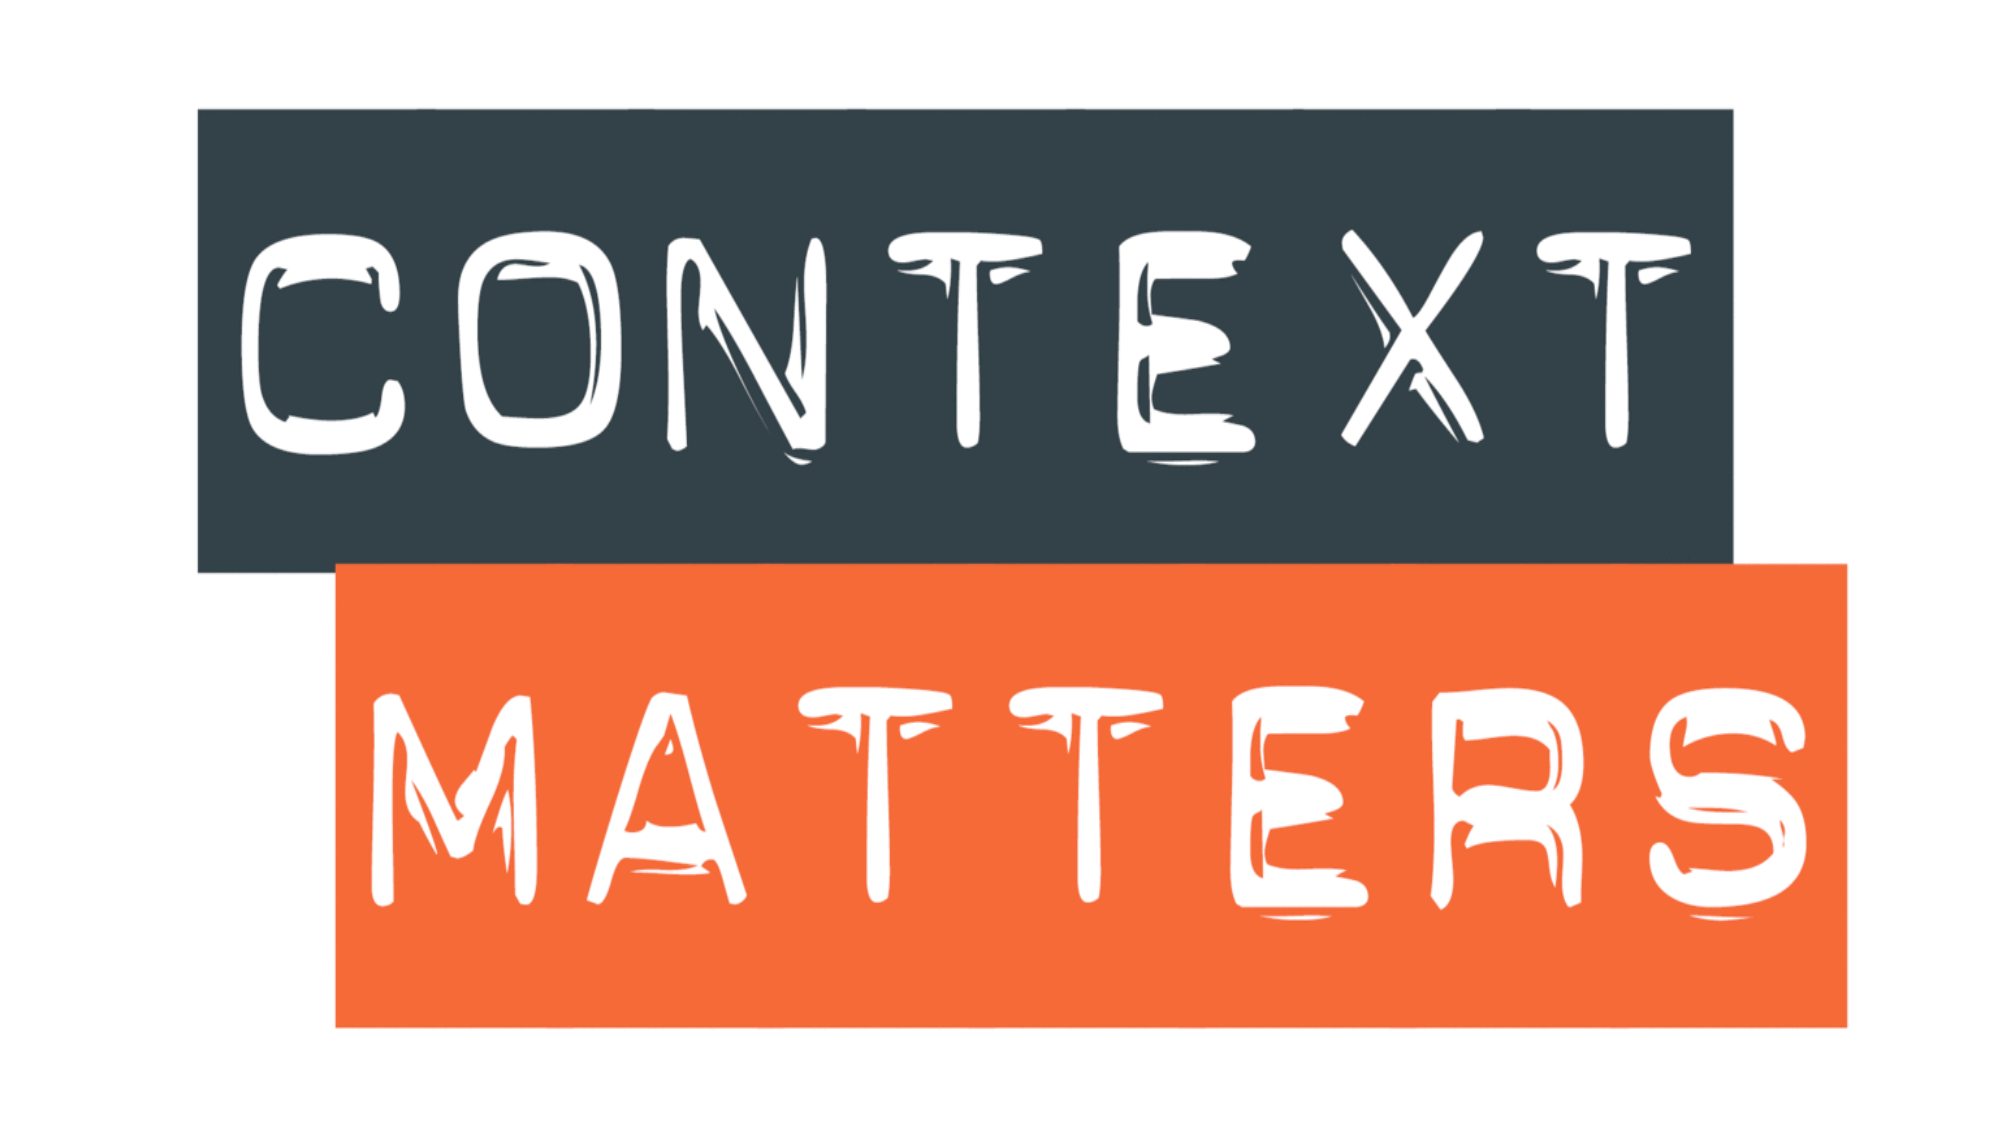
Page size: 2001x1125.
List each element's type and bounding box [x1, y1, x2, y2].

picture [25, 48, 1976, 1080]
